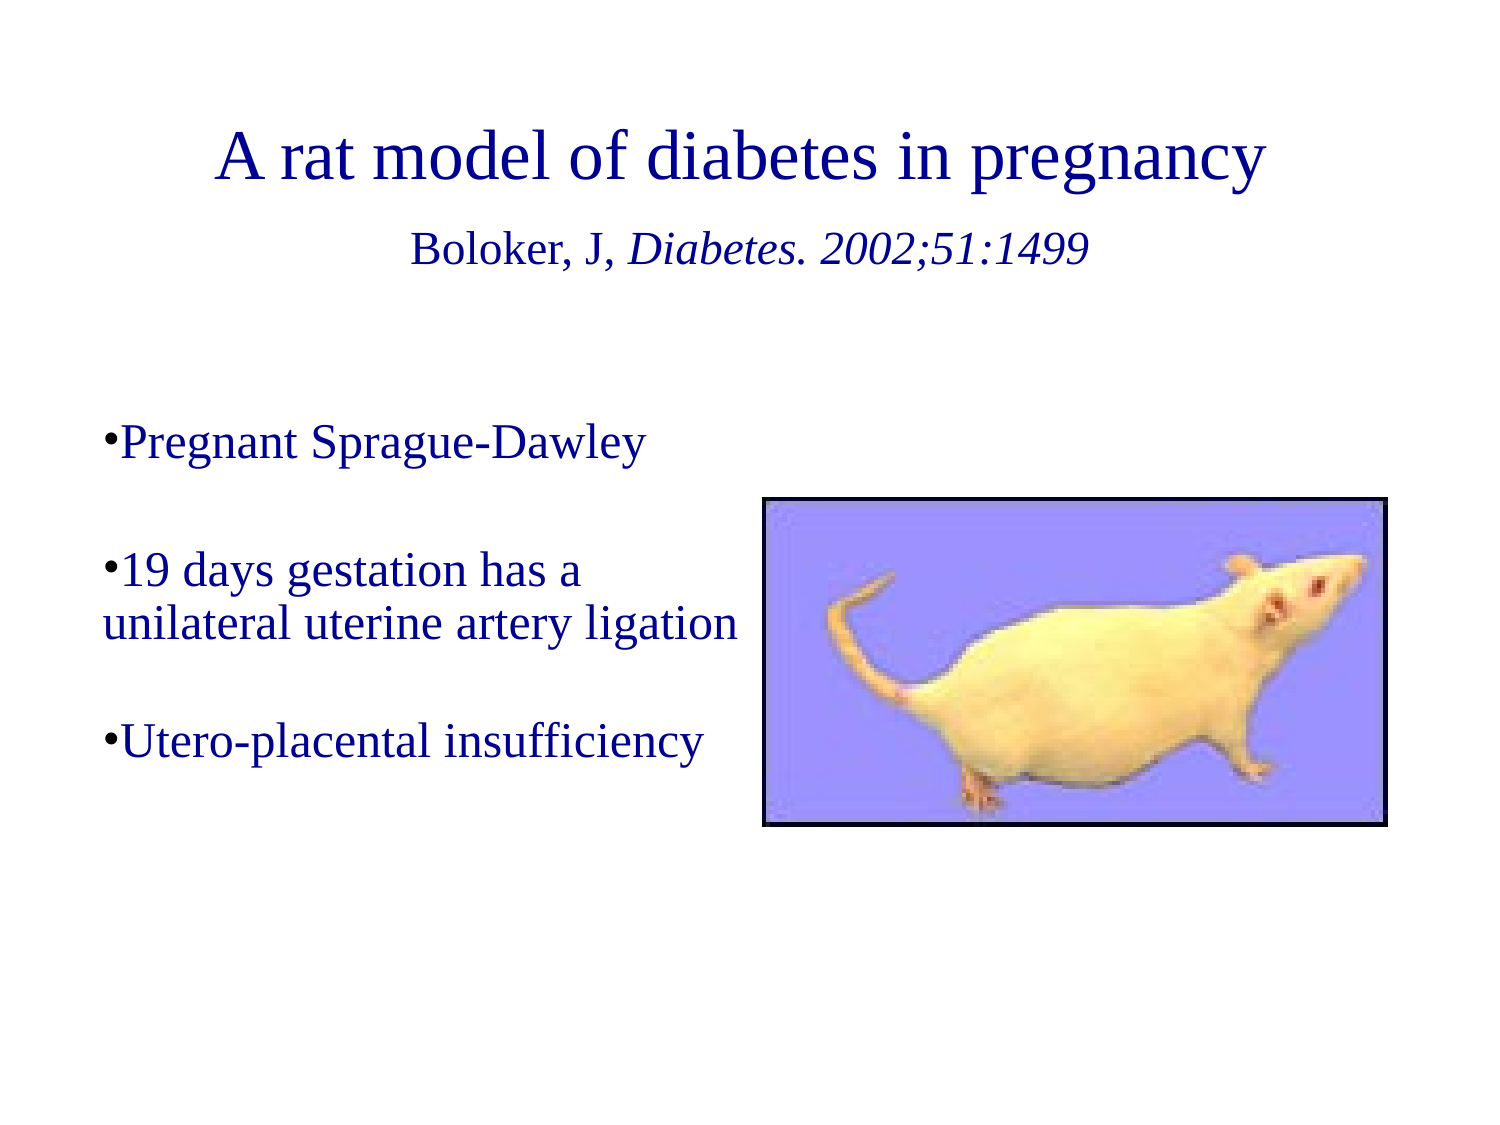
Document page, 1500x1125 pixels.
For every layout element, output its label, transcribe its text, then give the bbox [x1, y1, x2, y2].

title A rat model of diabetes in pregnancy Boloker, J, Diabetes. 2002;51:1499 [112, 99, 1388, 288]
list Pregnant Sprague-Dawley 19 days gestation has a unilateral uterine artery ligation Utero-placental insufficiency [87, 362, 773, 1050]
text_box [762, 497, 1388, 828]
